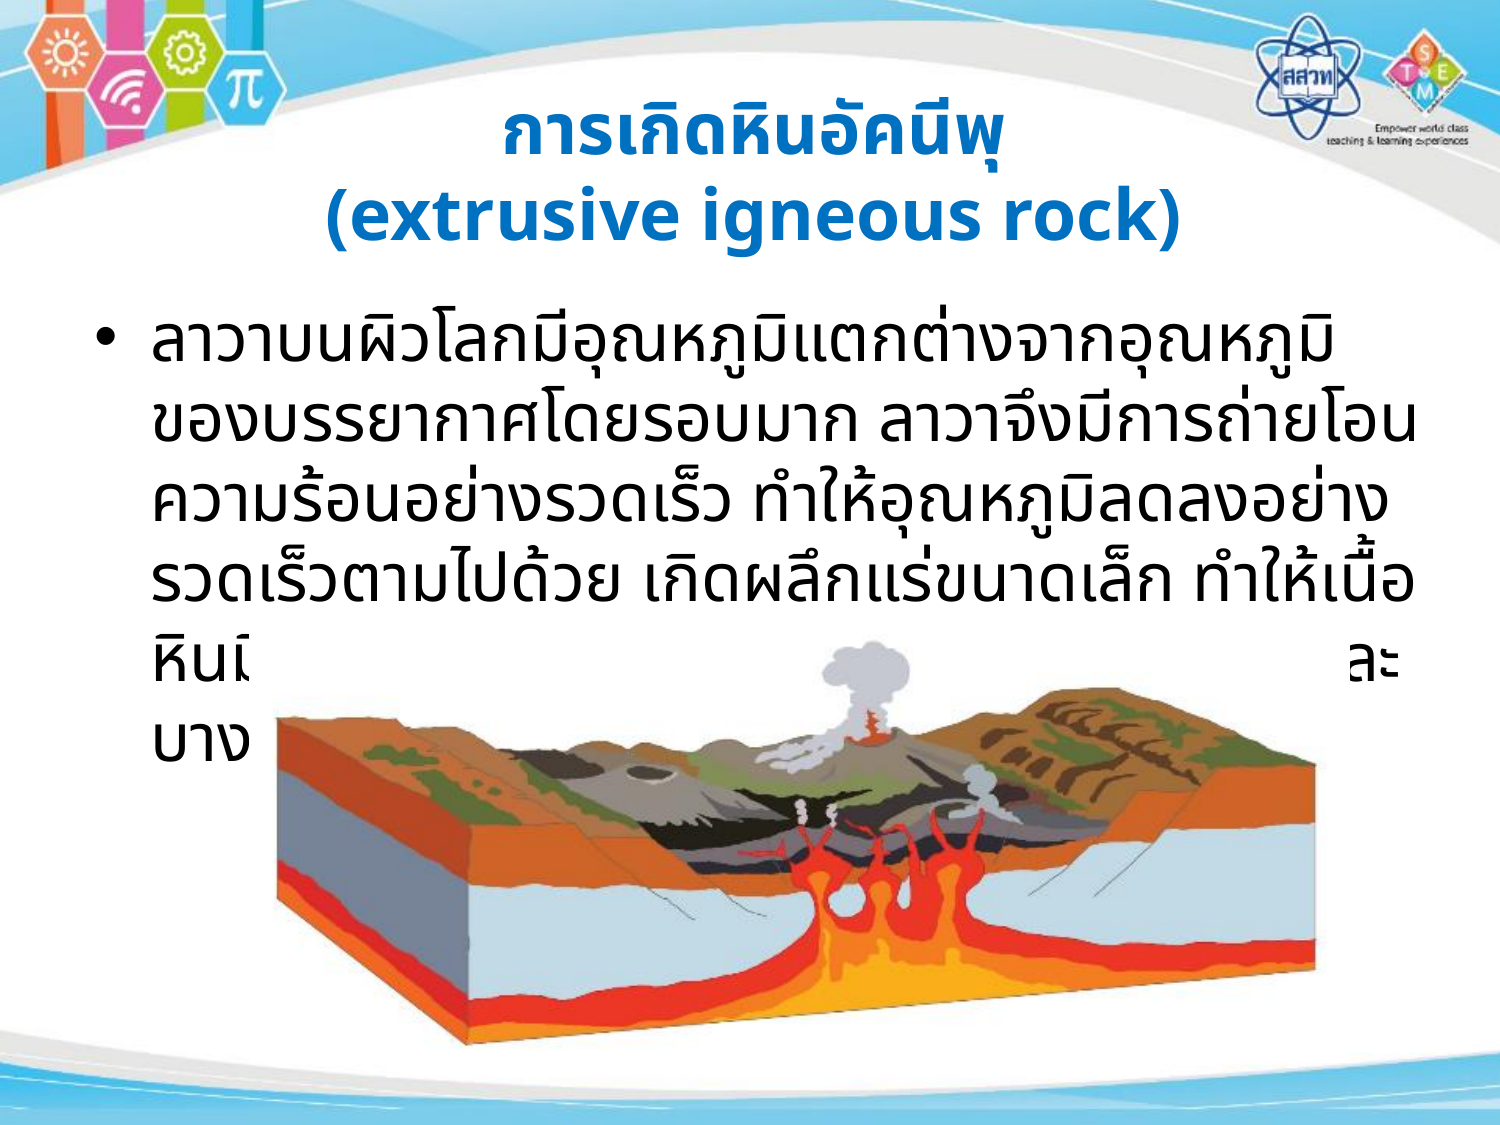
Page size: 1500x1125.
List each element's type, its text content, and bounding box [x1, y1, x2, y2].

picture [0, 0, 1500, 1125]
title การเกิดหินอัคนีพุ (extrusive igneous rock) [79, 75, 1430, 263]
list ลาวาบนผิวโลกมีอุณหภูมิแตกต่างจากอุณหภูมิของบรรยากาศโดยรอบมาก ลาวาจึงมีการถ่ายโอนความร้อนอย่างรวดเร็ว ทำให้อุณหภูมิลดลงอย่างรวดเร็วตามไปด้วย เกิดผลึกแร่ขนาดเล็ก ทำให้เนื้อหินมีความละเอียดมากกว่าหินอัคนีแทรกซอน และบางครั้งเกิดเป็นเนื้อแก้ว [79, 287, 1463, 1030]
